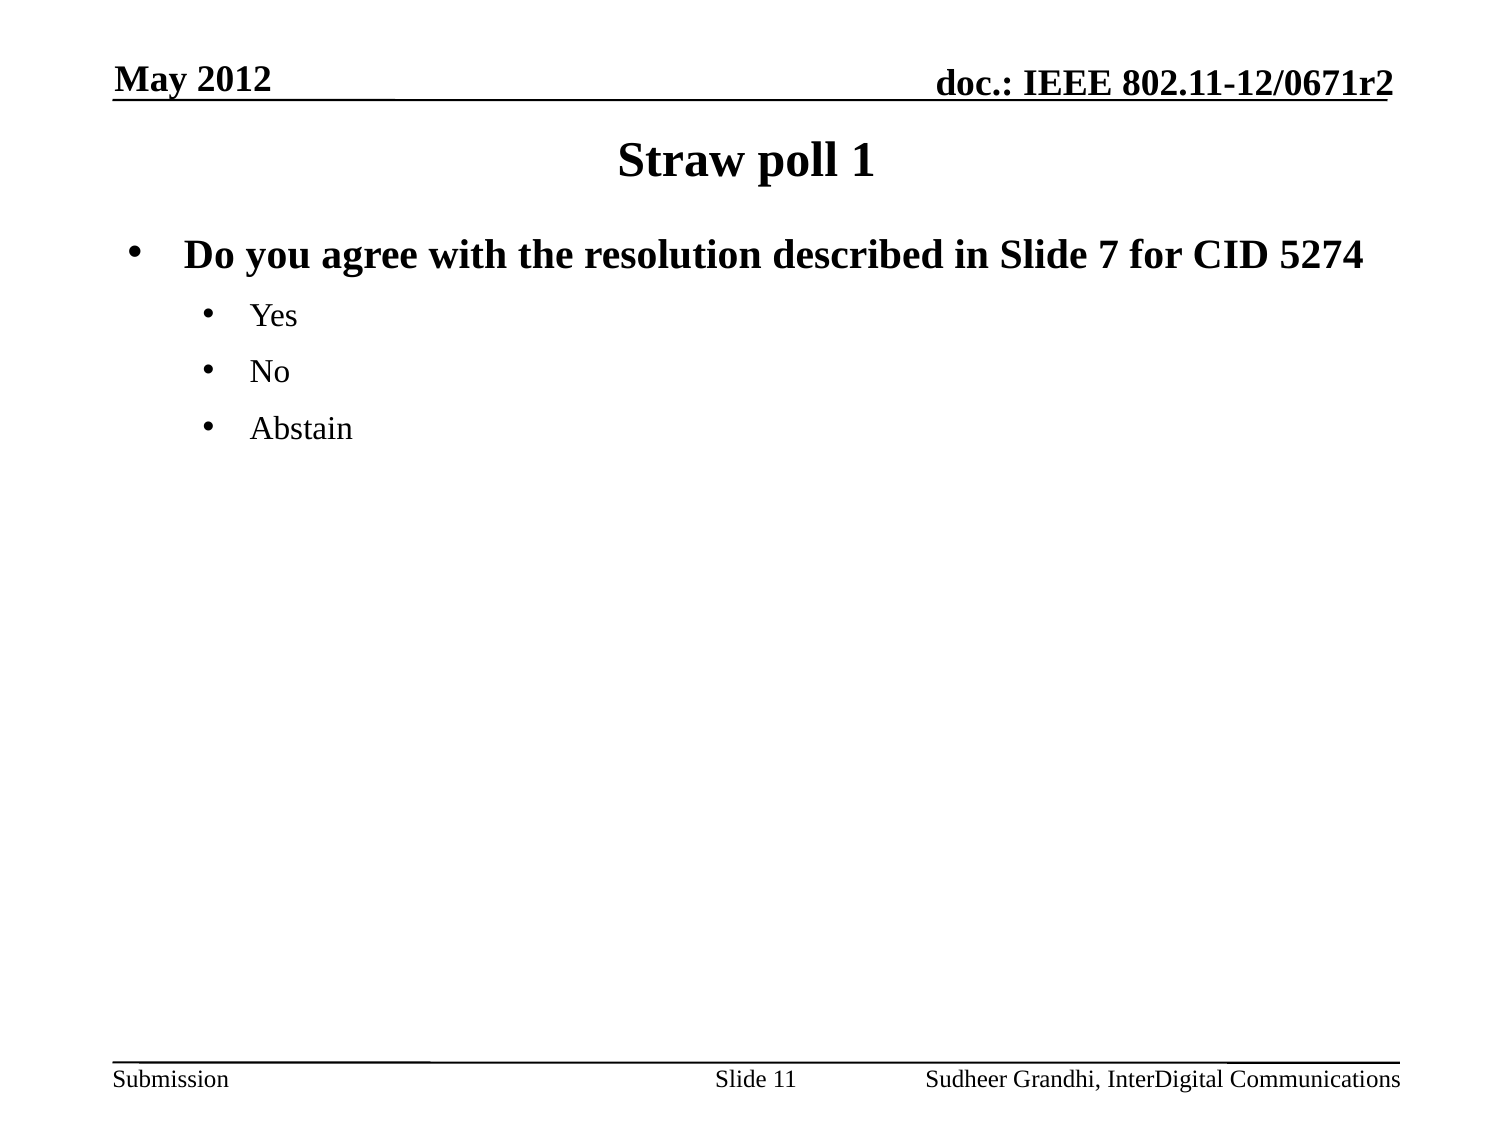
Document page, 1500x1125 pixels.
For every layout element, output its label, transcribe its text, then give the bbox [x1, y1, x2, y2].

title Straw poll 1 [62, 112, 1432, 201]
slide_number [114, 54, 423, 100]
footer Sudheer Grandhi, InterDigital Communications [878, 1061, 1402, 1093]
list Do you agree with the resolution described in Slide 7 for CID 5274 Yes No Abstain [112, 218, 1388, 1044]
slide_number Slide 11 [712, 1061, 800, 1123]
